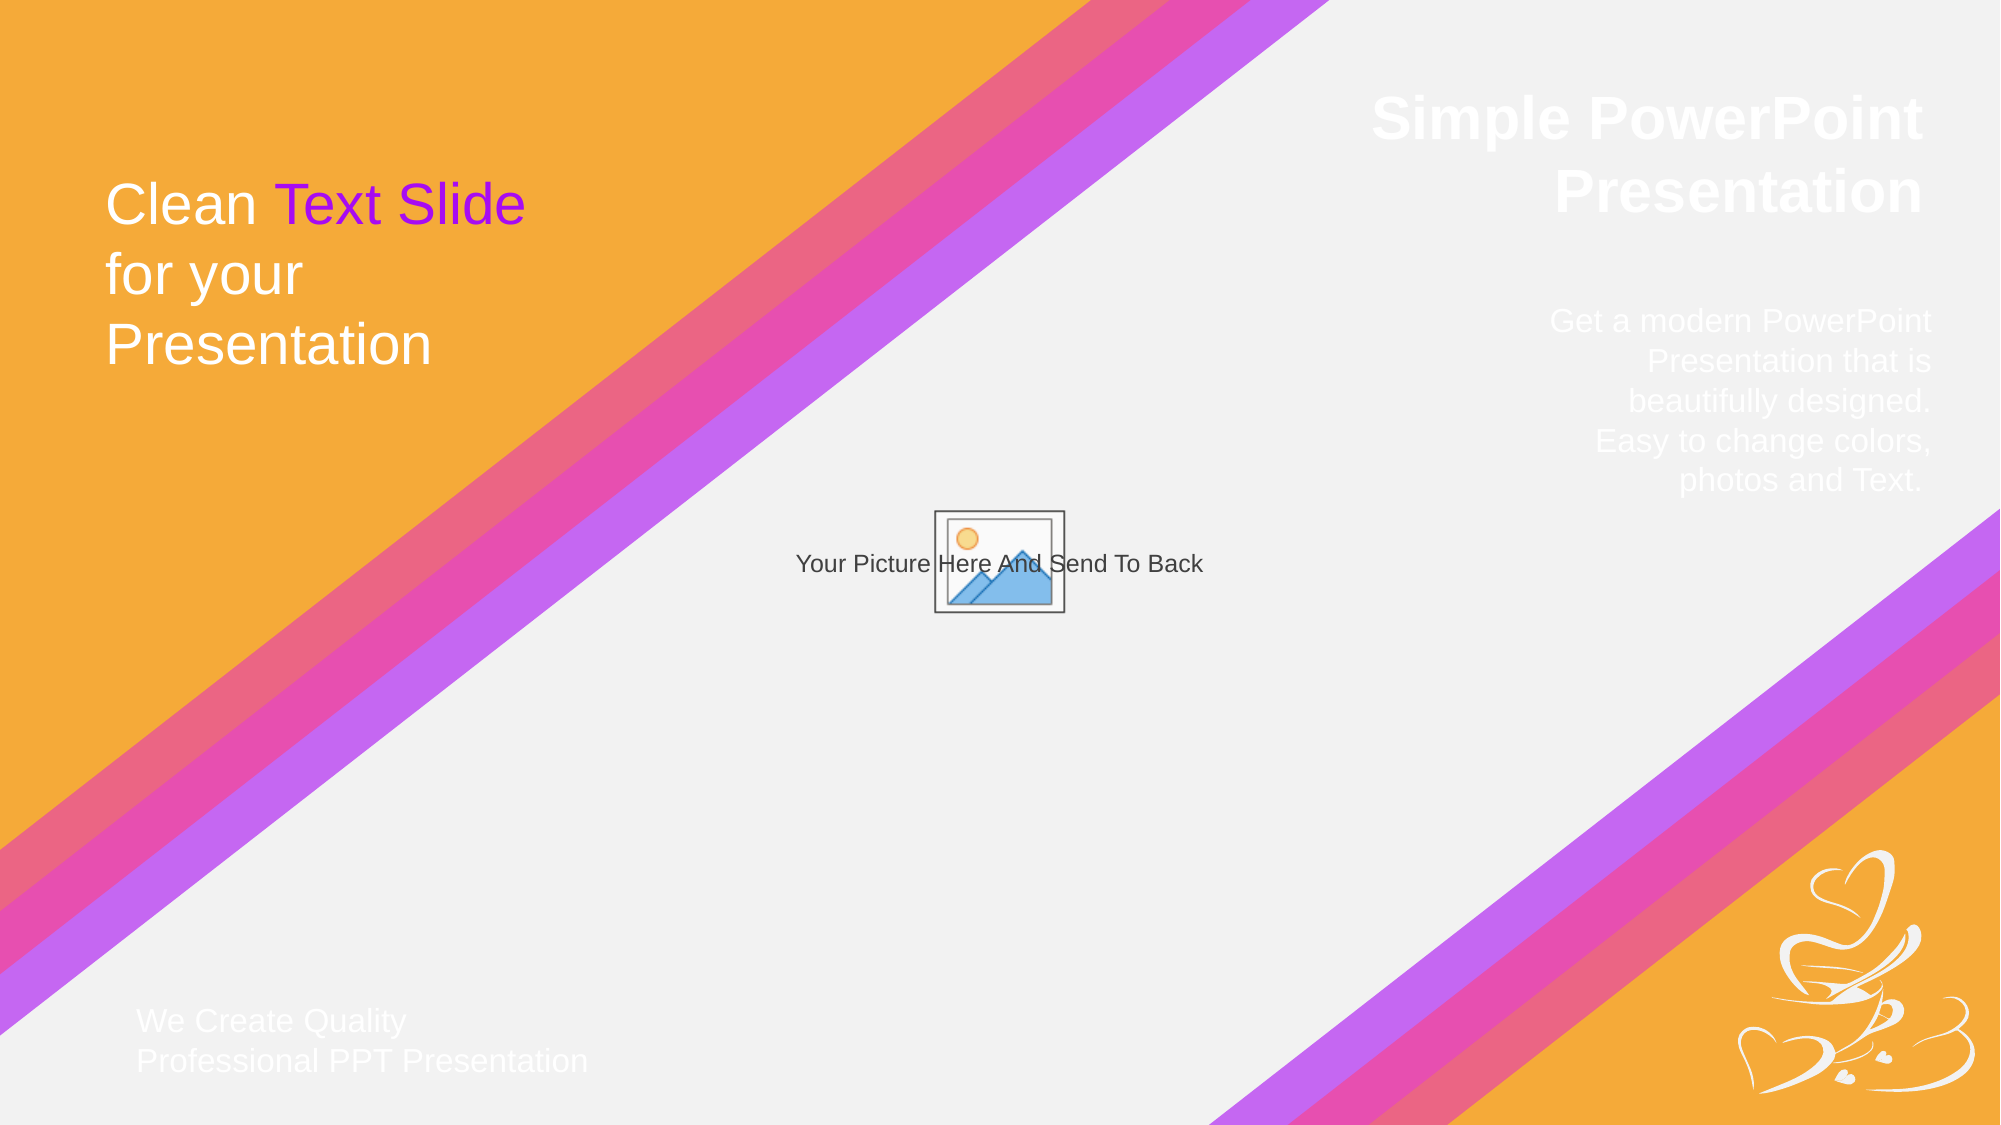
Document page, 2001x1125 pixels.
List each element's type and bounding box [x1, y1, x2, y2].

picture [0, 0, 2000, 1125]
text_box [1738, 850, 1975, 1094]
